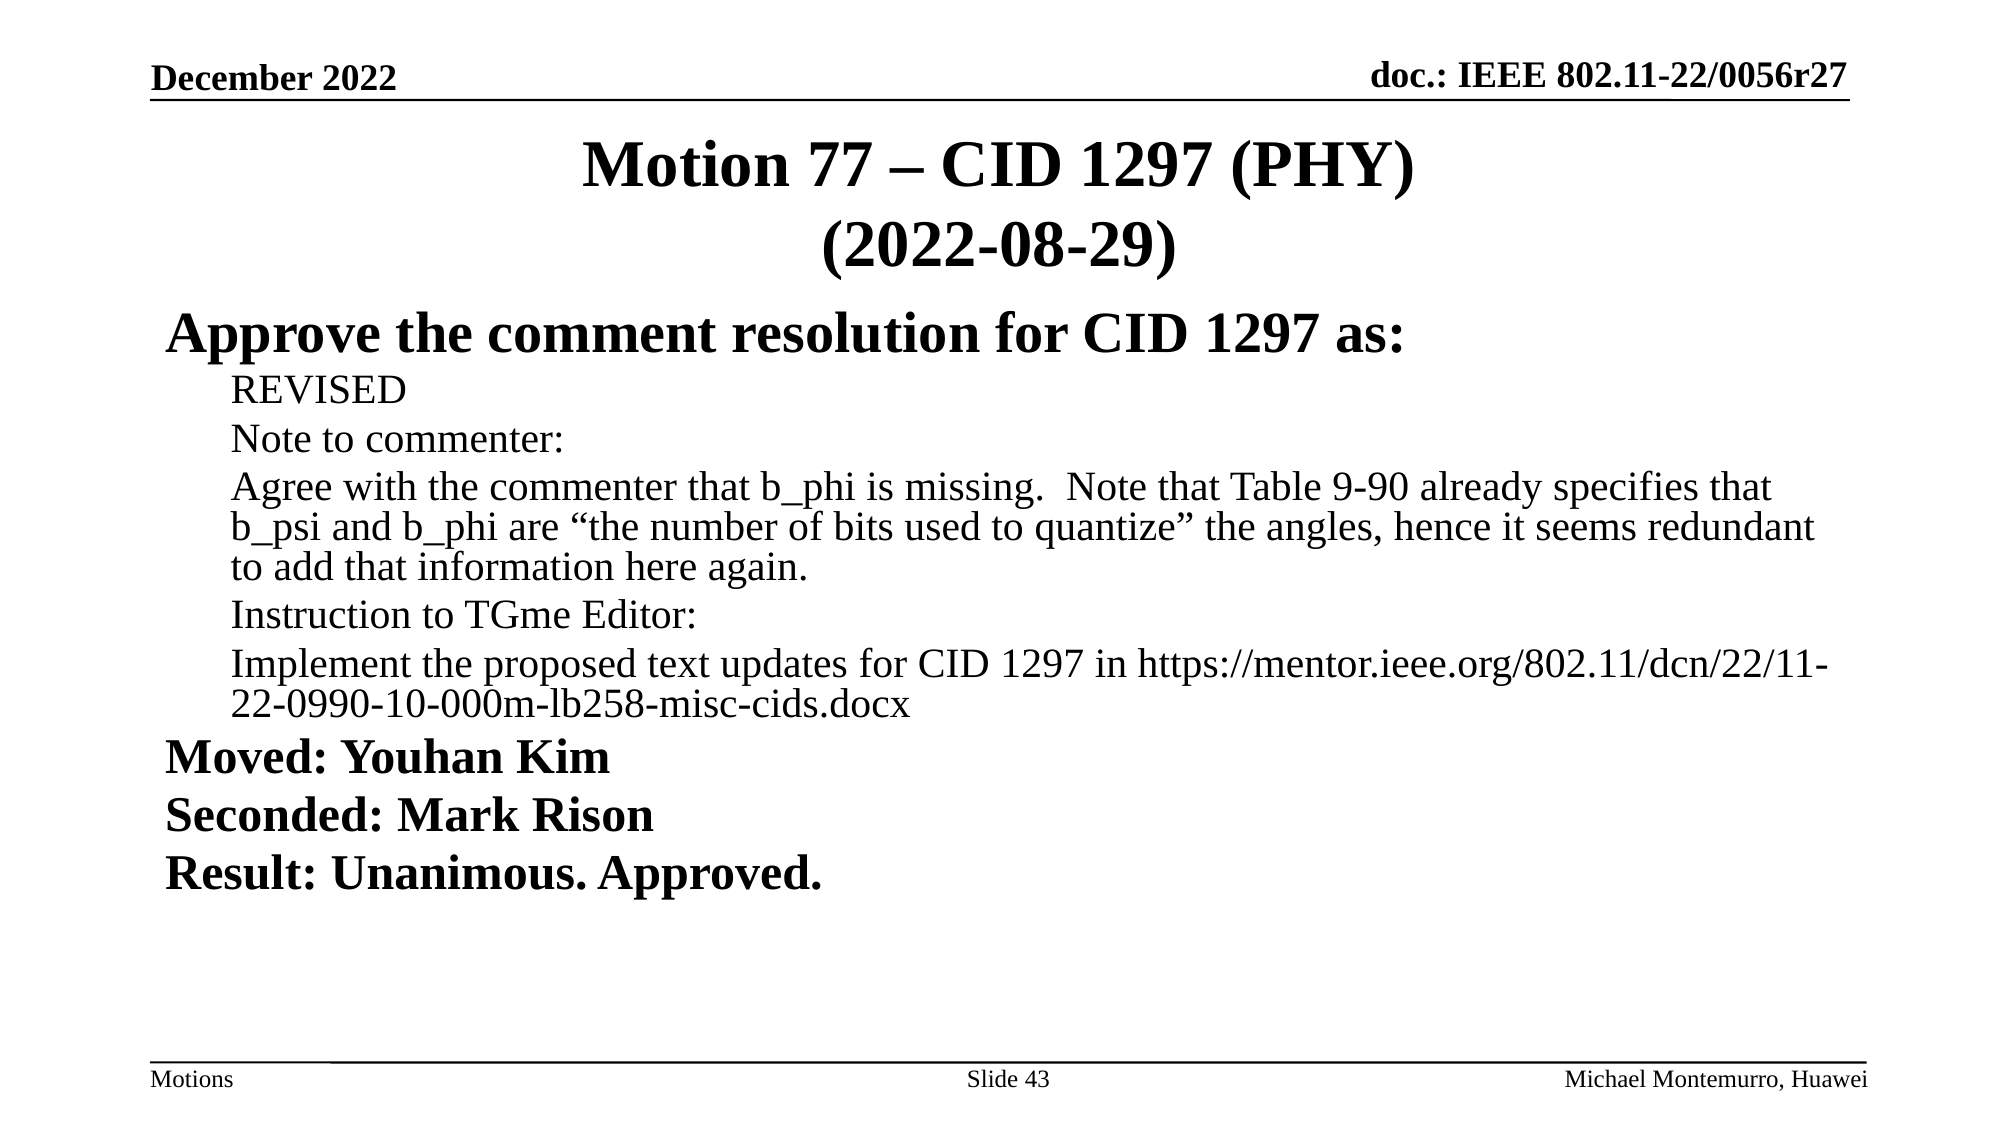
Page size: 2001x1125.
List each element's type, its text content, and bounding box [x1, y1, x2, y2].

footer Michael Montemurro, Huawei [1266, 1061, 1869, 1093]
title Motion 77 – CID 1297 (PHY) (2022-08-29) [150, 112, 1850, 288]
list Approve the comment resolution for CID 1297 as: REVISED Note to commenter: Agree with the commenter that b_phi is missing. Note that Table 9-90 already specifies that b_psi and b_phi are “the number of bits used to quantize” the angles, hence it seems redundant to add that information here again. Instruction to TGme Editor: Implement the proposed text updates for CID 1297 in https://mentor.ieee.org/802.11/dcn/22/11-22-0990-10-000m-lb258-misc-cids.docx Moved: Youhan Kim Seconded: Mark Rison Result: Unanimous. Approved. [150, 299, 1850, 975]
slide_number Slide 43 [964, 1061, 1053, 1125]
